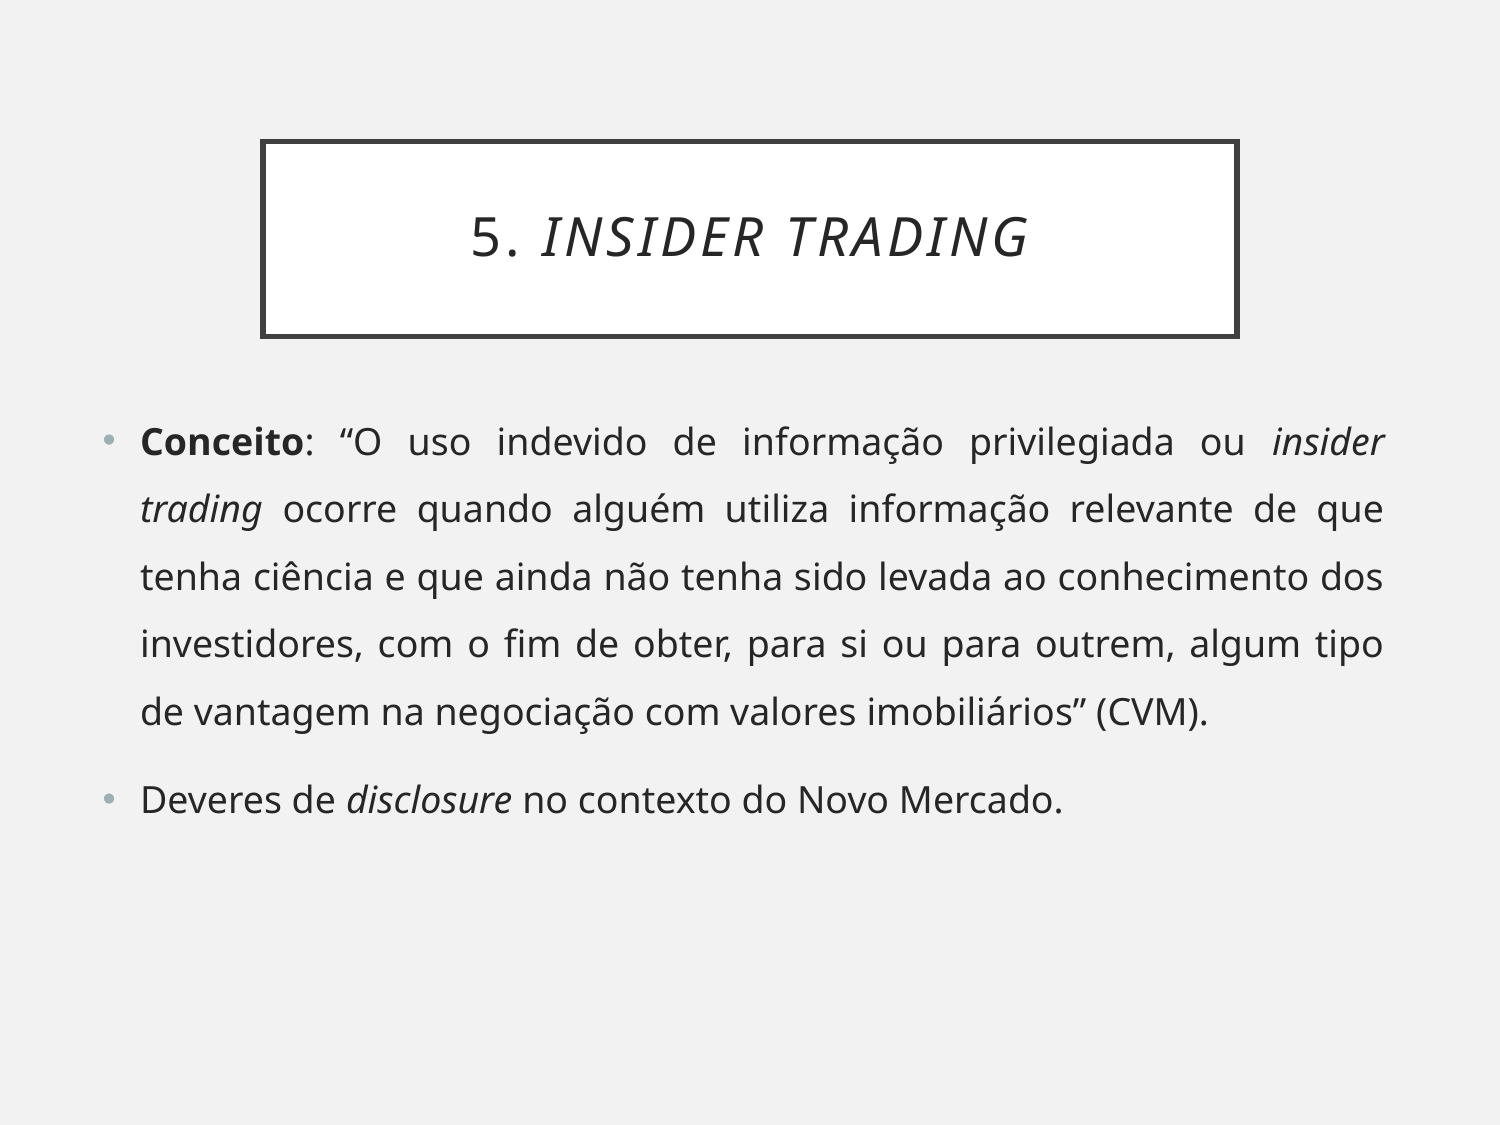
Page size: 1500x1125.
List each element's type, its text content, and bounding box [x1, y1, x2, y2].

title 5. Insider trading [260, 139, 1240, 339]
list Conceito: “O uso indevido de informação privilegiada ou insider trading ocorre quando alguém utiliza informação relevante de que tenha ciência e que ainda não tenha sido levada ao conhecimento dos investidores, com o fim de obter, para si ou para outrem, algum tipo de vantagem na negociação com valores imobiliários” (CVM). Deveres de disclosure no contexto do Novo Mercado. [87, 387, 1400, 988]
